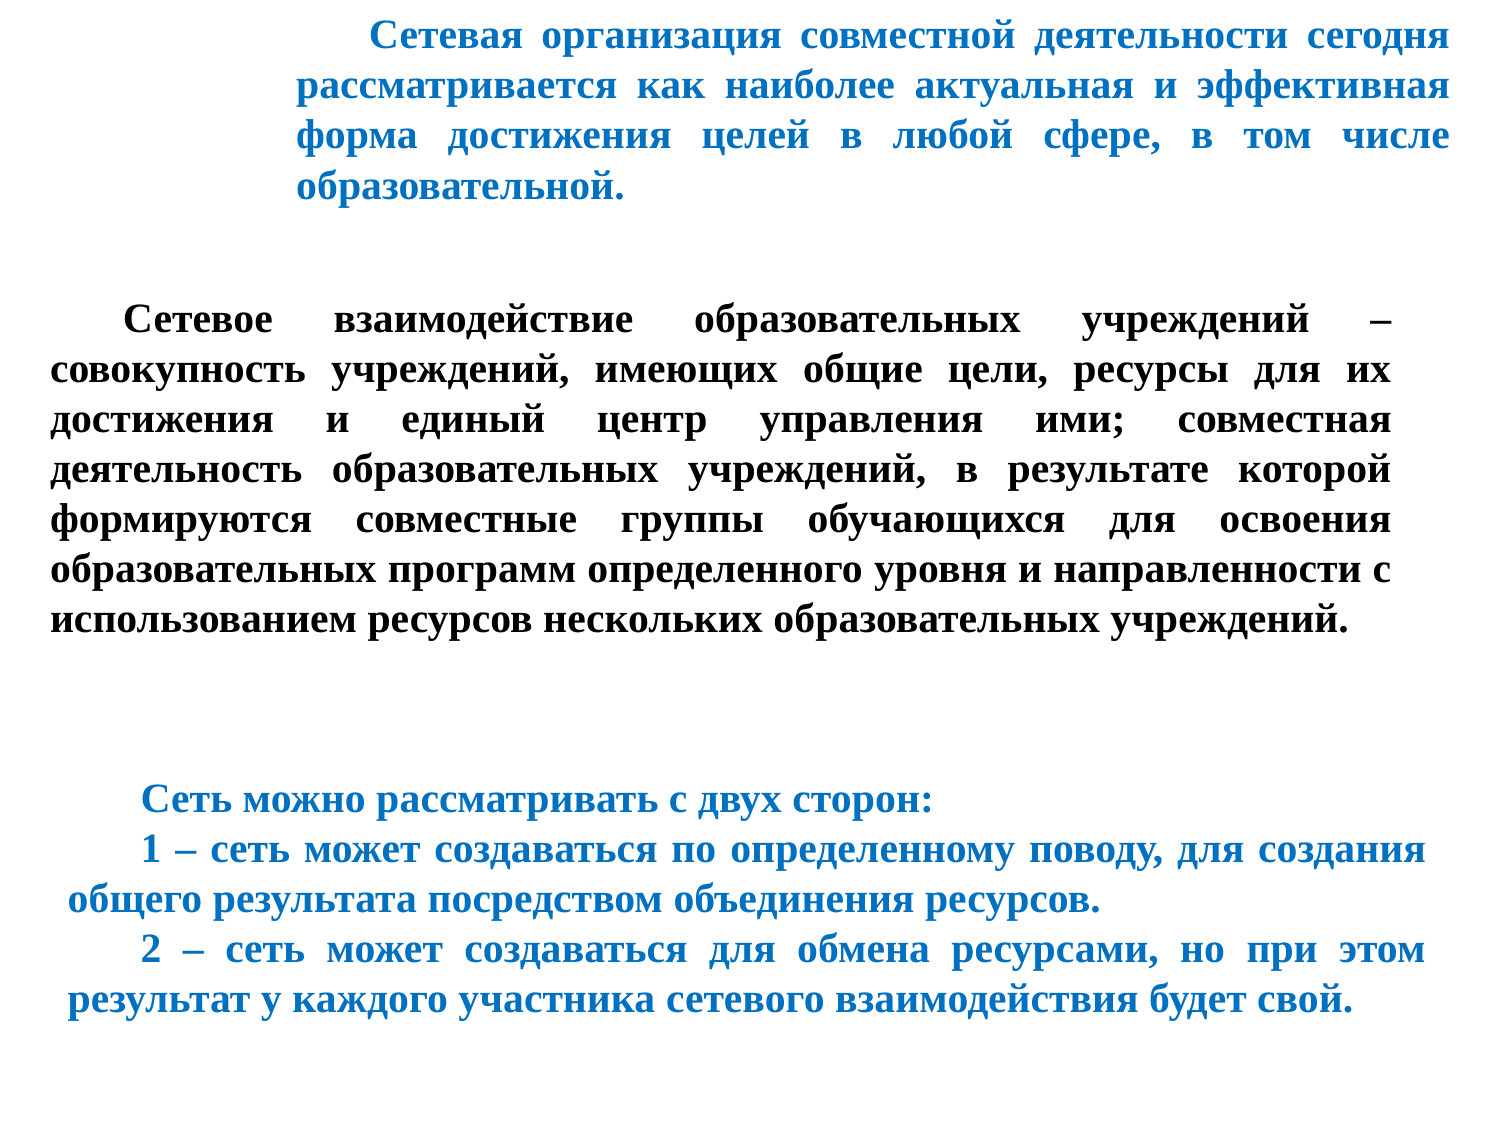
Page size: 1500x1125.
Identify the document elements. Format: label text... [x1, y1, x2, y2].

text_box Сетевая организация совместной деятельности сегодня рассматривается как наиболее актуальная и эффективная форма достижения целей в любой сфере, в том числе образовательной. [281, 0, 1465, 215]
text_box Сеть можно рассматривать с двух сторон: 1 – сеть может создаваться по определенному поводу, для создания общего результата посредством объединения ресурсов. 2 – сеть может создаваться для обмена ресурсами, но при этом результат у каждого участника сетевого взаимодействия будет свой. [53, 763, 1442, 1029]
text_box Сетевое взаимодействие образовательных учреждений – совокупность учреждений, имеющих общие цели, ресурсы для их достижения и единый центр управления ими; совместная деятельность образовательных учреждений, в результате которой формируются совместные группы обучающихся для освоения образовательных программ определенного уровня и направленности с использованием ресурсов нескольких образовательных учреждений. [35, 283, 1407, 648]
